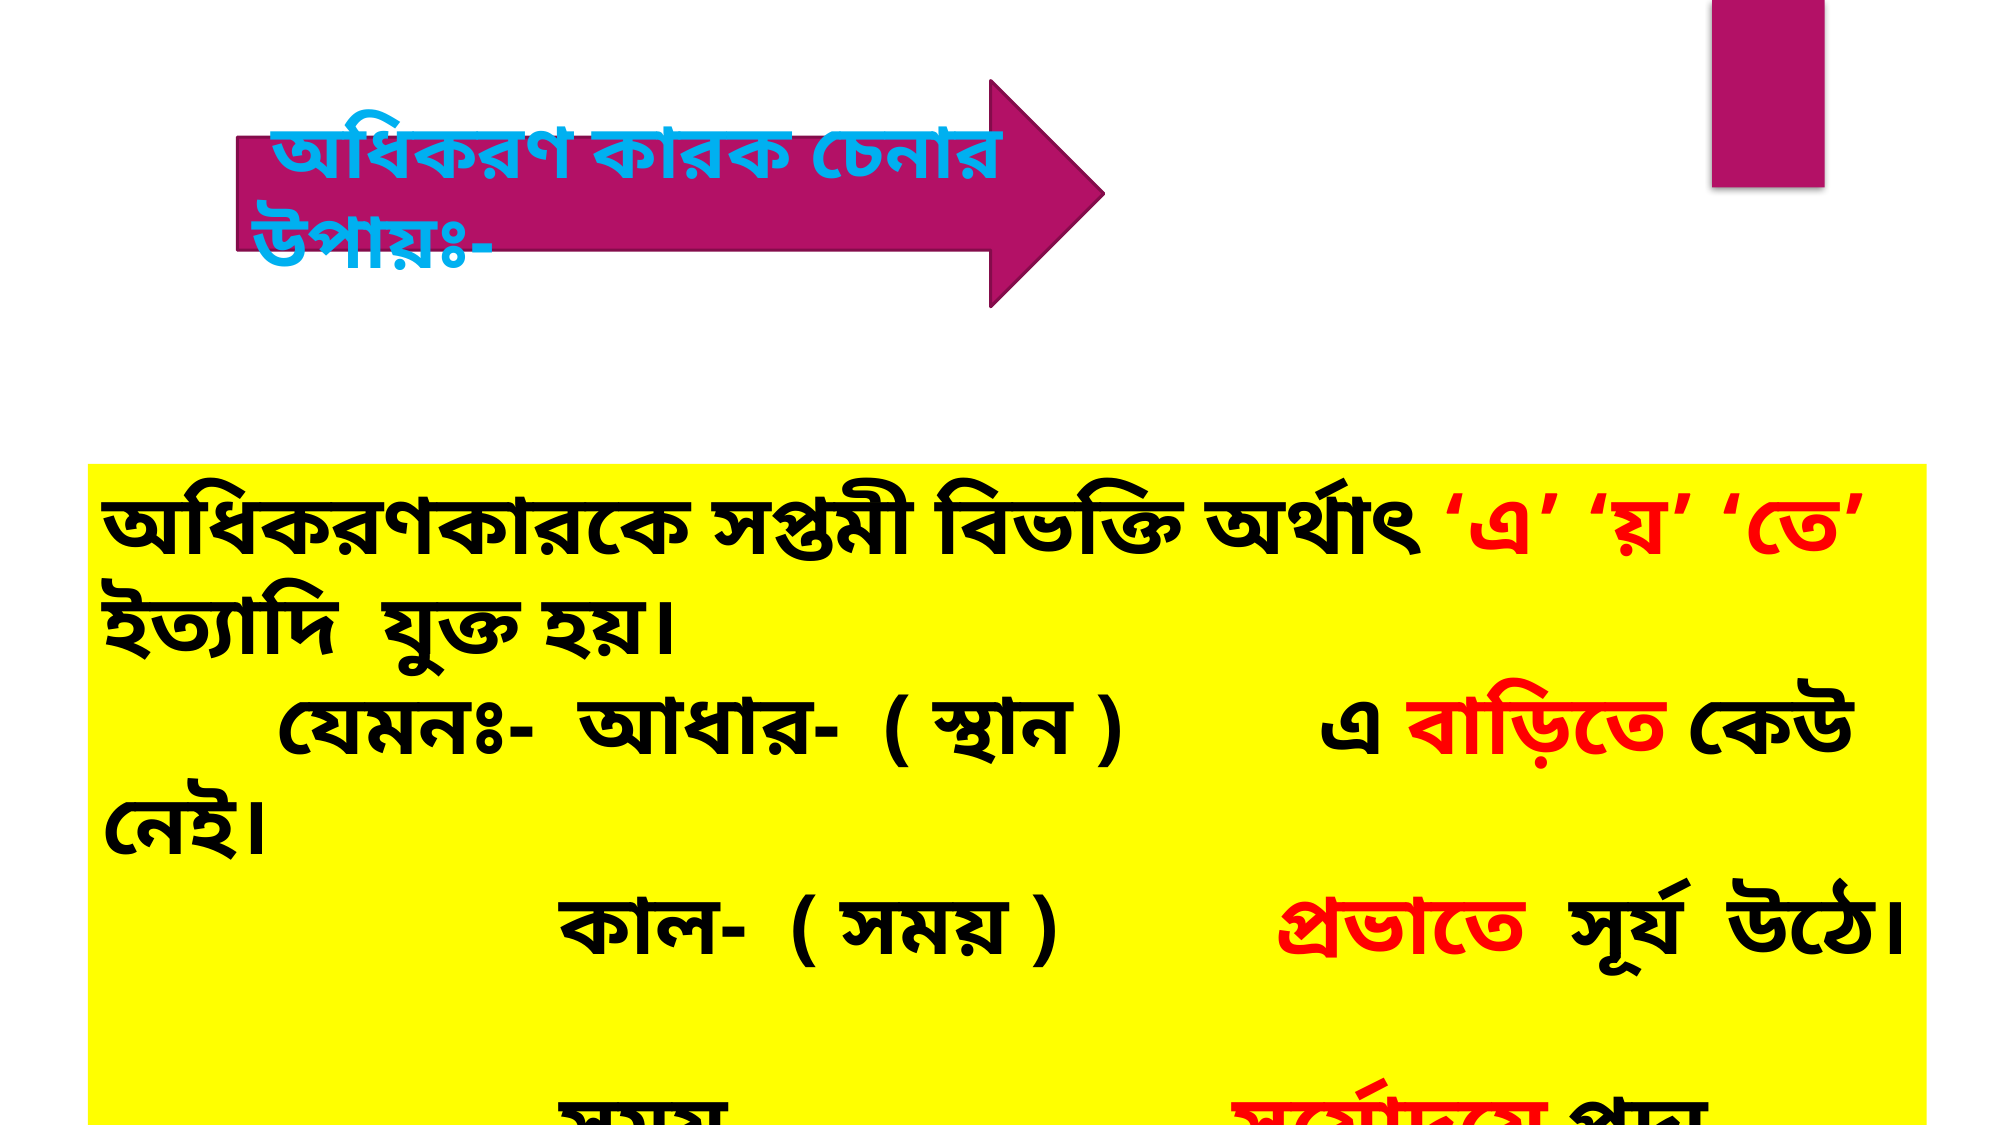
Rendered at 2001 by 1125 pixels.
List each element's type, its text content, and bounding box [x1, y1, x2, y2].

text_box অধিকরণকারকে সপ্তমী বিভক্তি অর্থাৎ ‘এ’ ‘য়’ ‘তে’ ইত্যাদি যুক্ত হয়। যেমনঃ- আধার- ( স্থান ) এ বাড়িতে কেউ নেই। কাল- ( সময় ) প্রভাতে সূর্য উঠে। সময়- সূর্যোদয়ে পদ্ম ফোটে । [87, 463, 1927, 1125]
text_box অধিকরণ কারক চেনার উপায়ঃ- [235, 79, 1105, 309]
